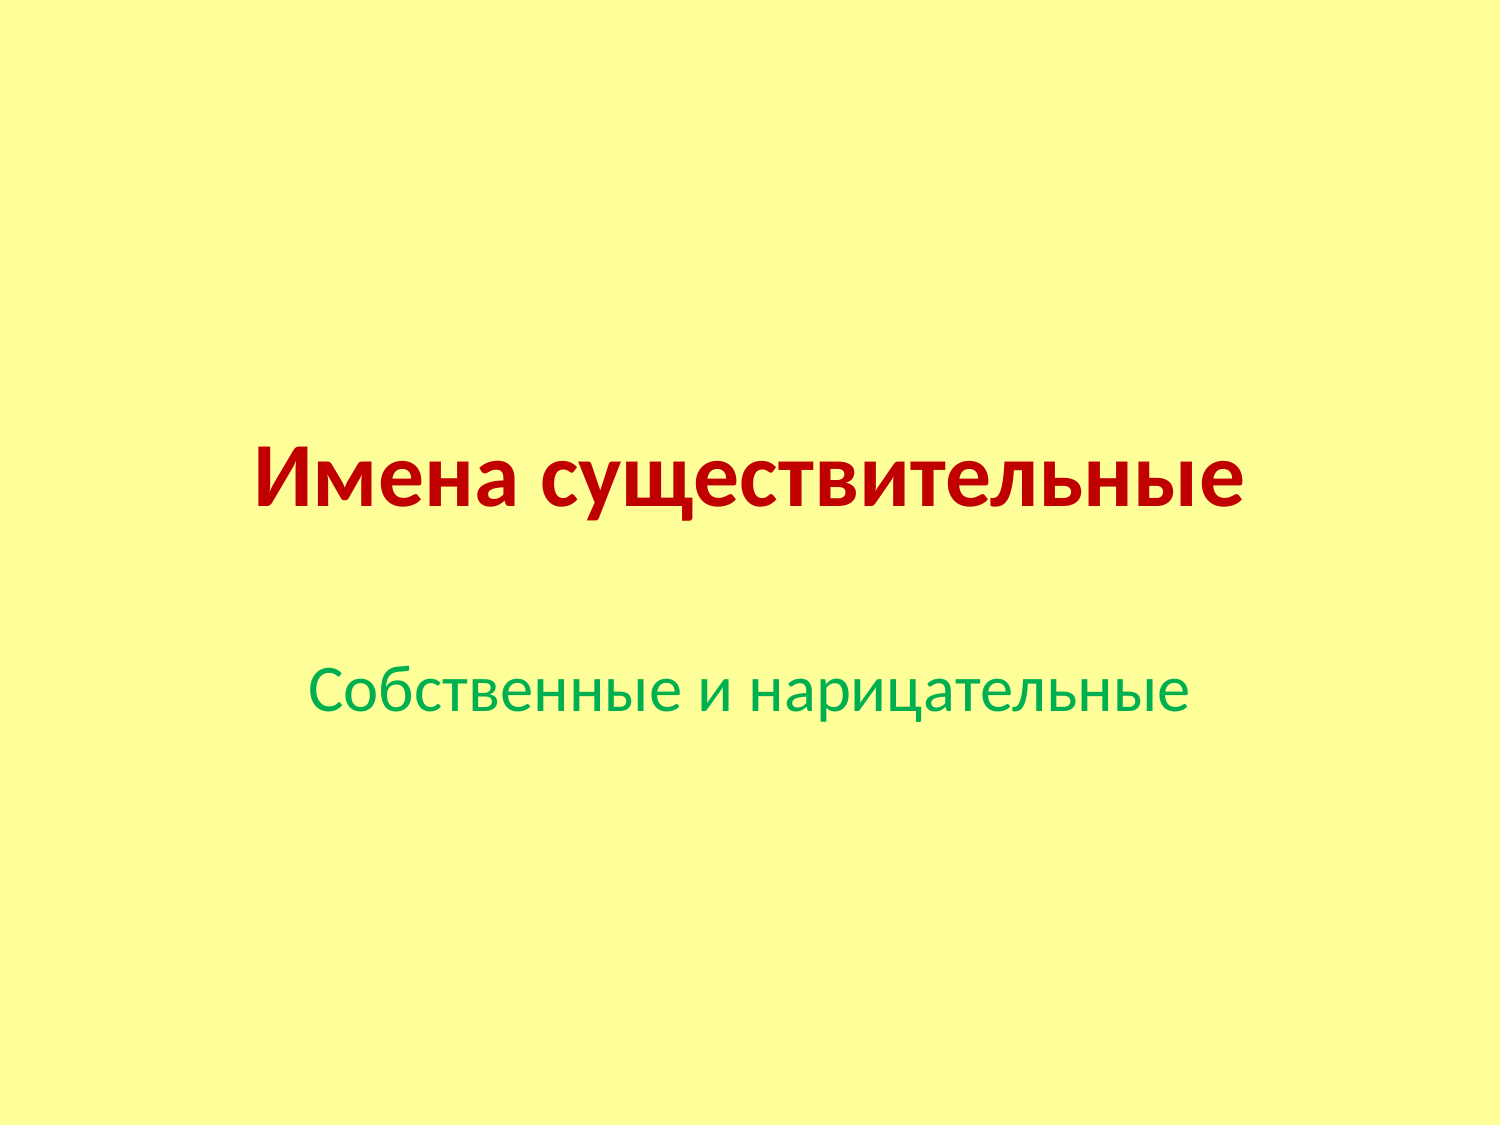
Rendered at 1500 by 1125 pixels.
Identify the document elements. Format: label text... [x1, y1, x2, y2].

title Имена существительные [112, 349, 1388, 591]
subtitle Собственные и нарицательные [225, 637, 1275, 925]
